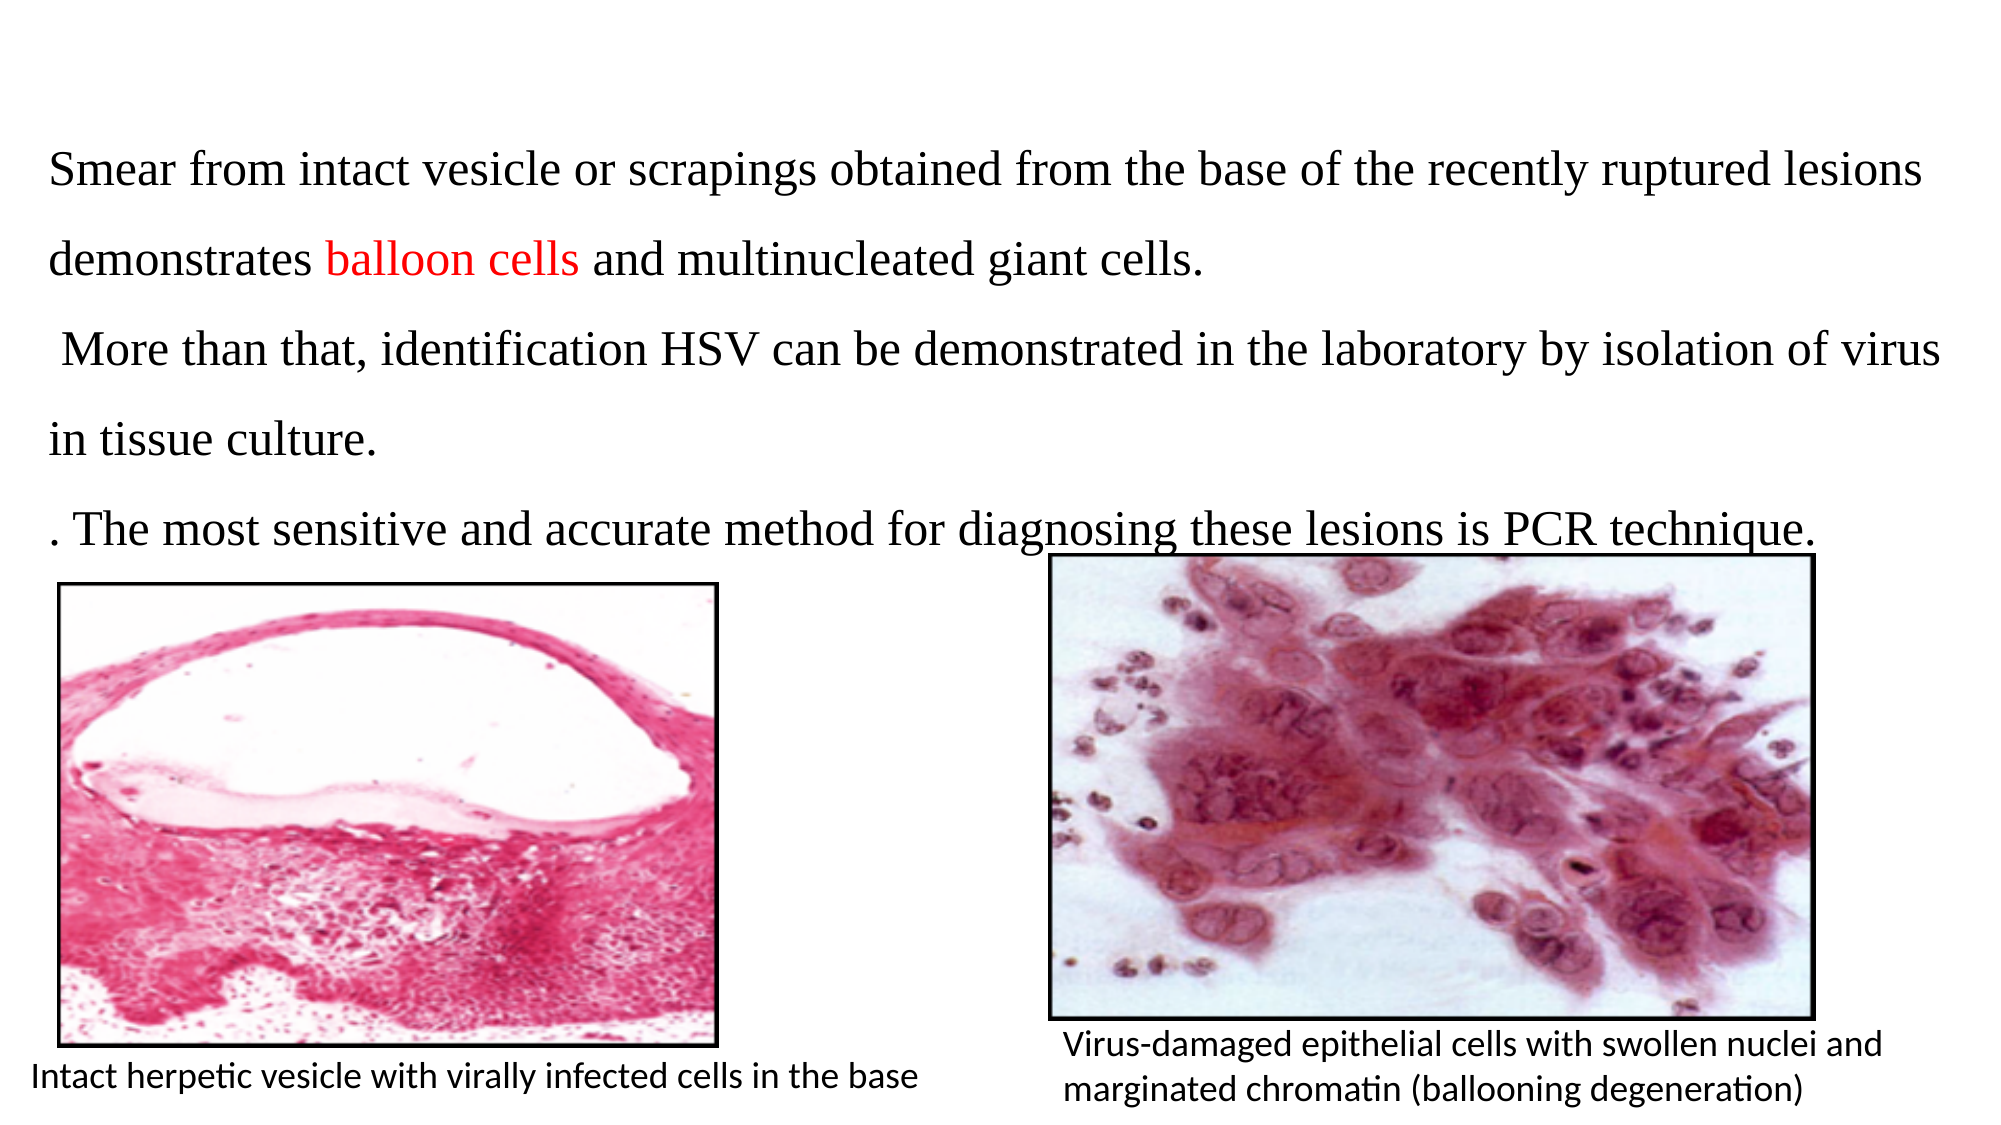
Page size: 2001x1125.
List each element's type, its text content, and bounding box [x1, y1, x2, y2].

text_box Virus-damaged epithelial cells with swollen nuclei and marginated chromatin (ballooning degeneration) [1048, 1011, 2000, 1117]
text_box Smear from intact vesicle or scrapings obtained from the base of the recently ruptured lesions demonstrates balloon cells and multinucleated giant cells. More than that, identification HSV can be demonstrated in the laboratory by isolation of virus in tissue culture. . The most sensitive and accurate method for diagnosing these lesions is PCR technique. [33, 98, 1984, 564]
text_box Intact herpetic vesicle with virally infected cells in the base [15, 1043, 935, 1104]
picture [1048, 553, 1816, 1021]
picture [57, 582, 719, 1048]
